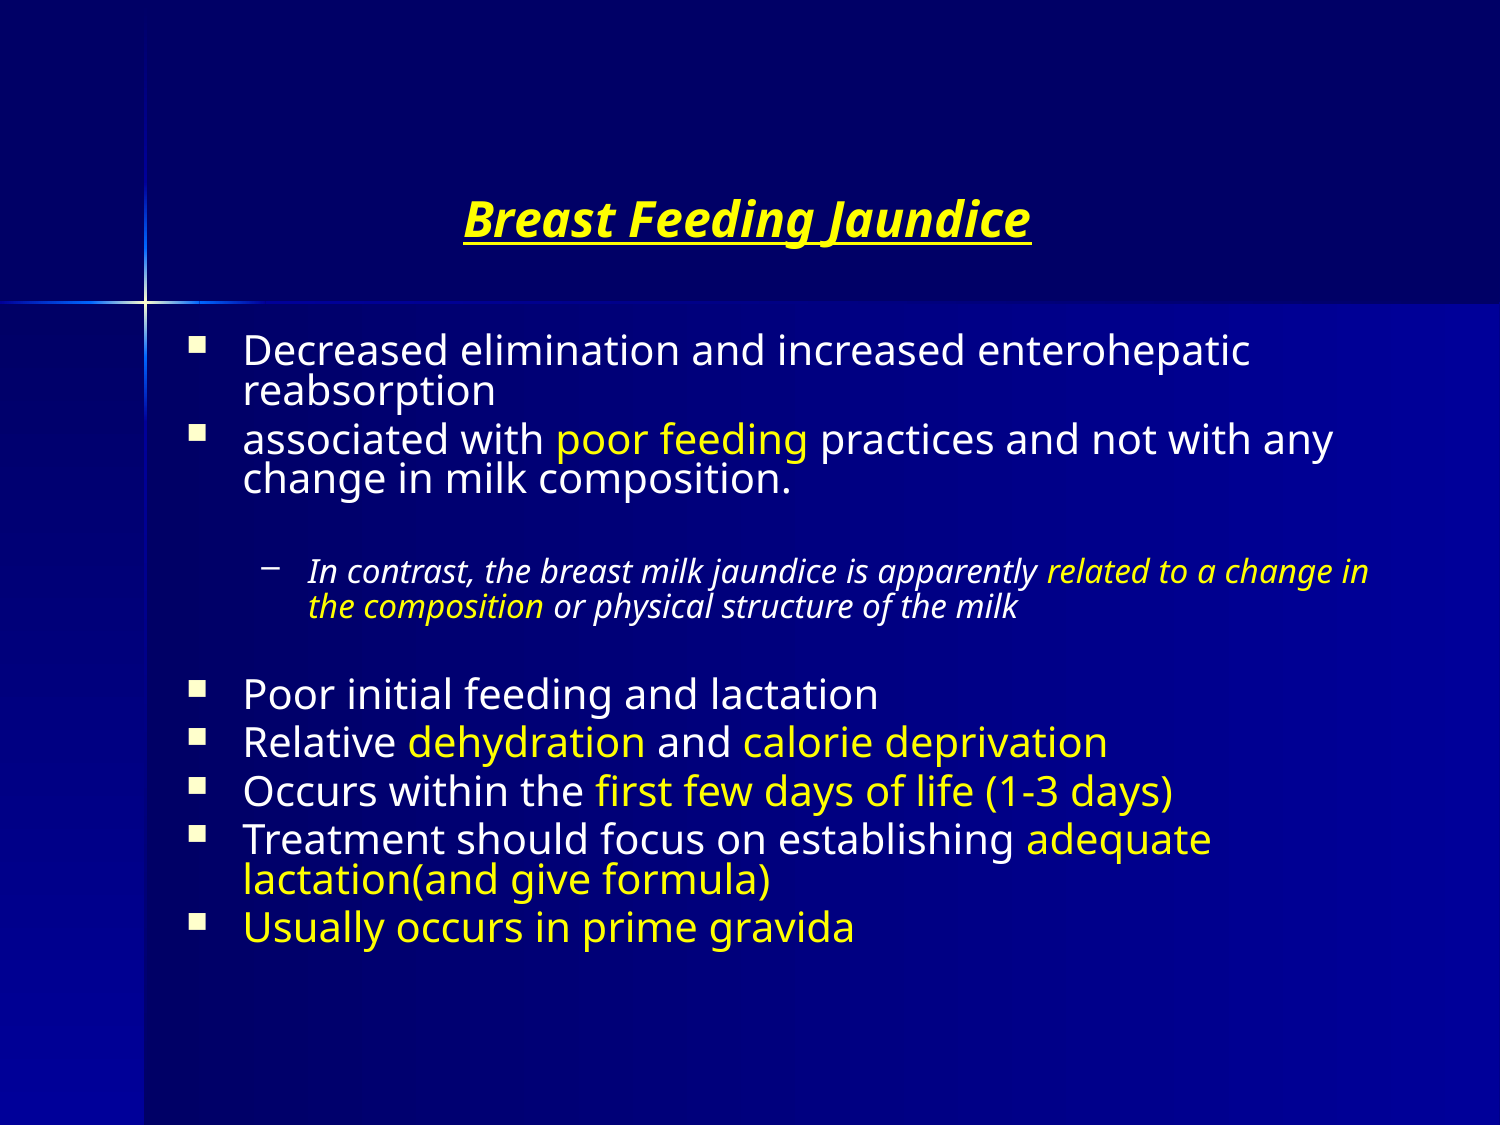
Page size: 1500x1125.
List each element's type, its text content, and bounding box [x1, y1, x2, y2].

list Decreased elimination and increased enterohepatic reabsorption associated with poor feeding practices and not with any change in milk composition. In contrast, the breast milk jaundice is apparently related to a change in the composition or physical structure of the milk Poor initial feeding and lactation Relative dehydration and calorie deprivation Occurs within the first few days of life (1-3 days) Treatment should focus on establishing adequate lactation(and give formula) Usually occurs in prime gravida [171, 326, 1409, 1002]
title Breast Feeding Jaundice [174, 50, 1413, 256]
